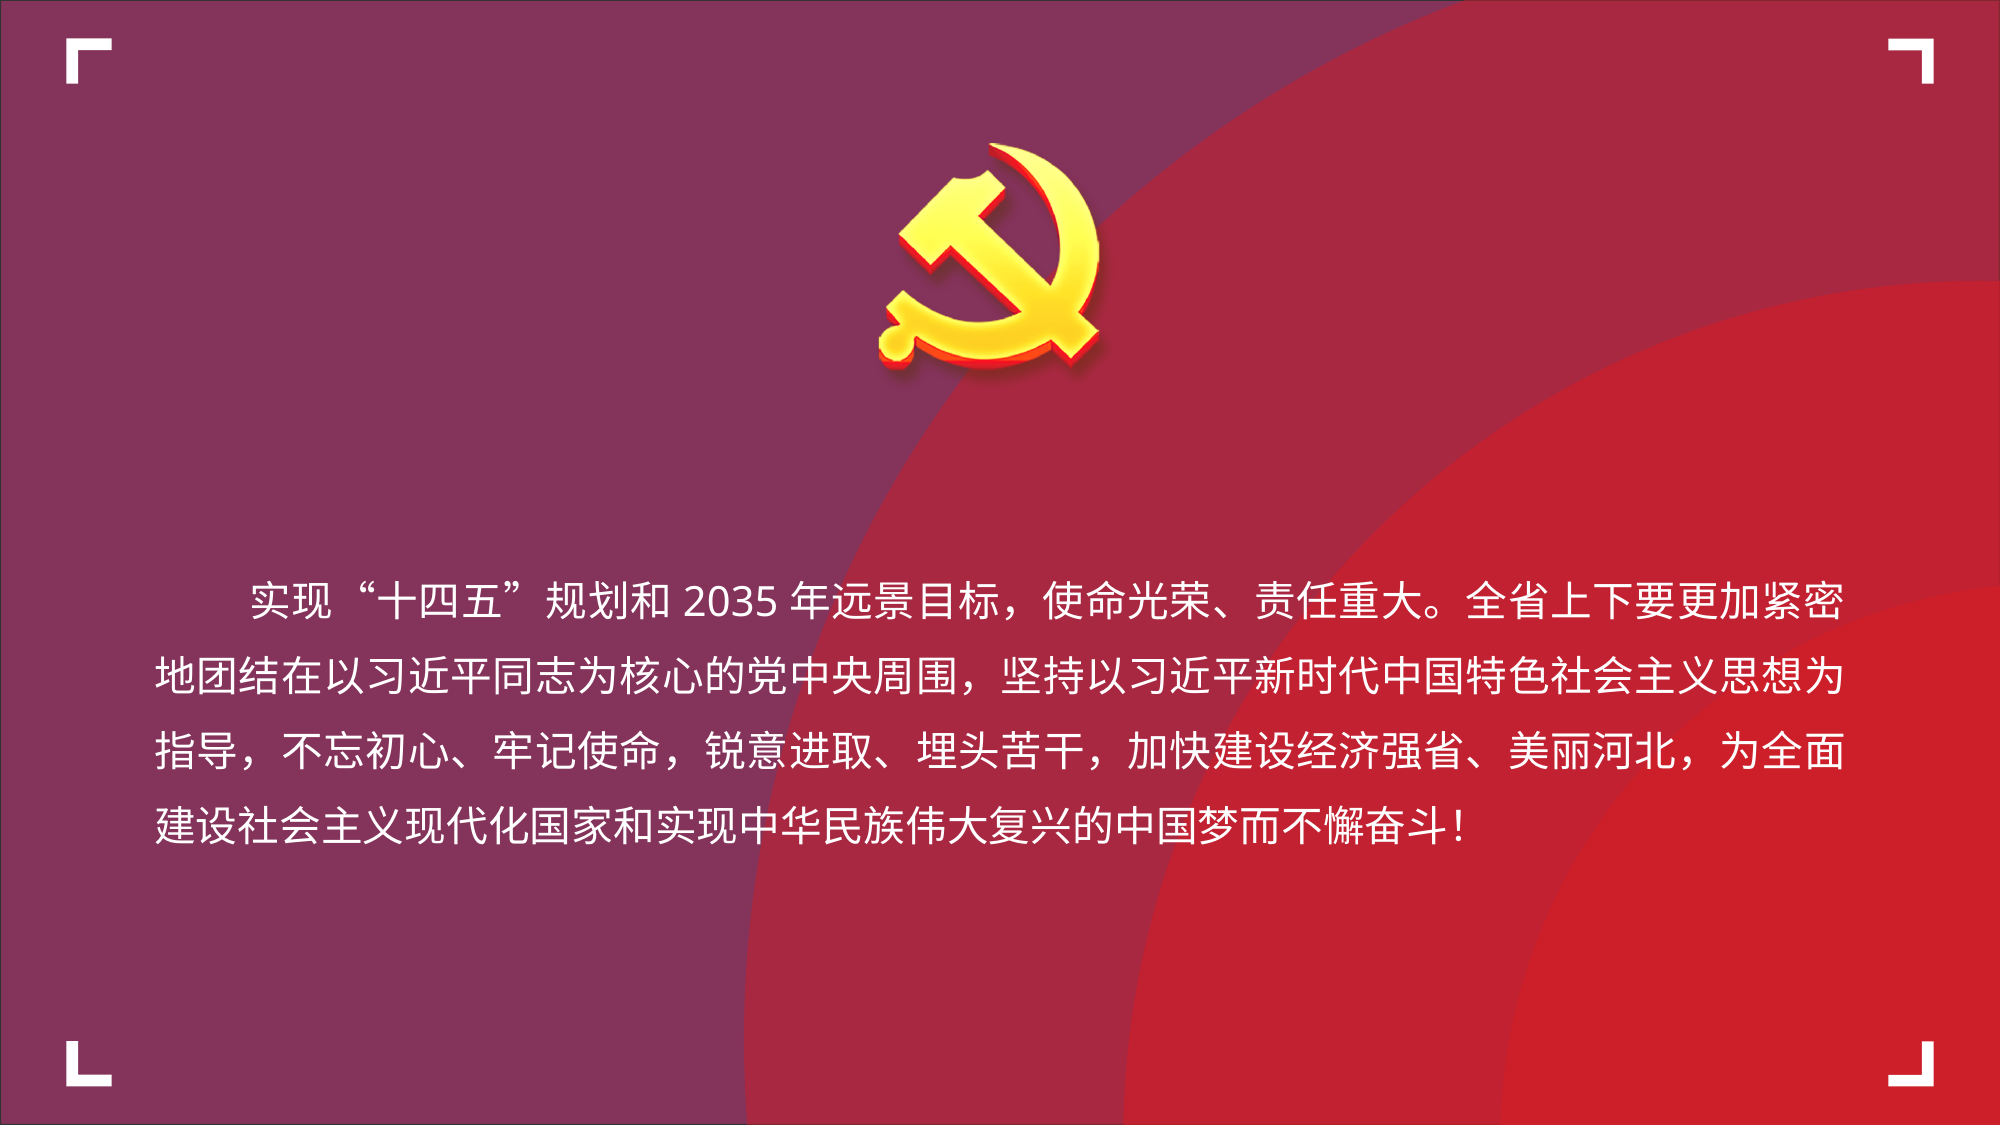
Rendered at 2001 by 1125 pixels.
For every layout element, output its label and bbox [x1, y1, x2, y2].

text_box [66, 38, 1934, 1087]
picture [870, 136, 1130, 395]
text_box [0, 0, 2000, 1125]
